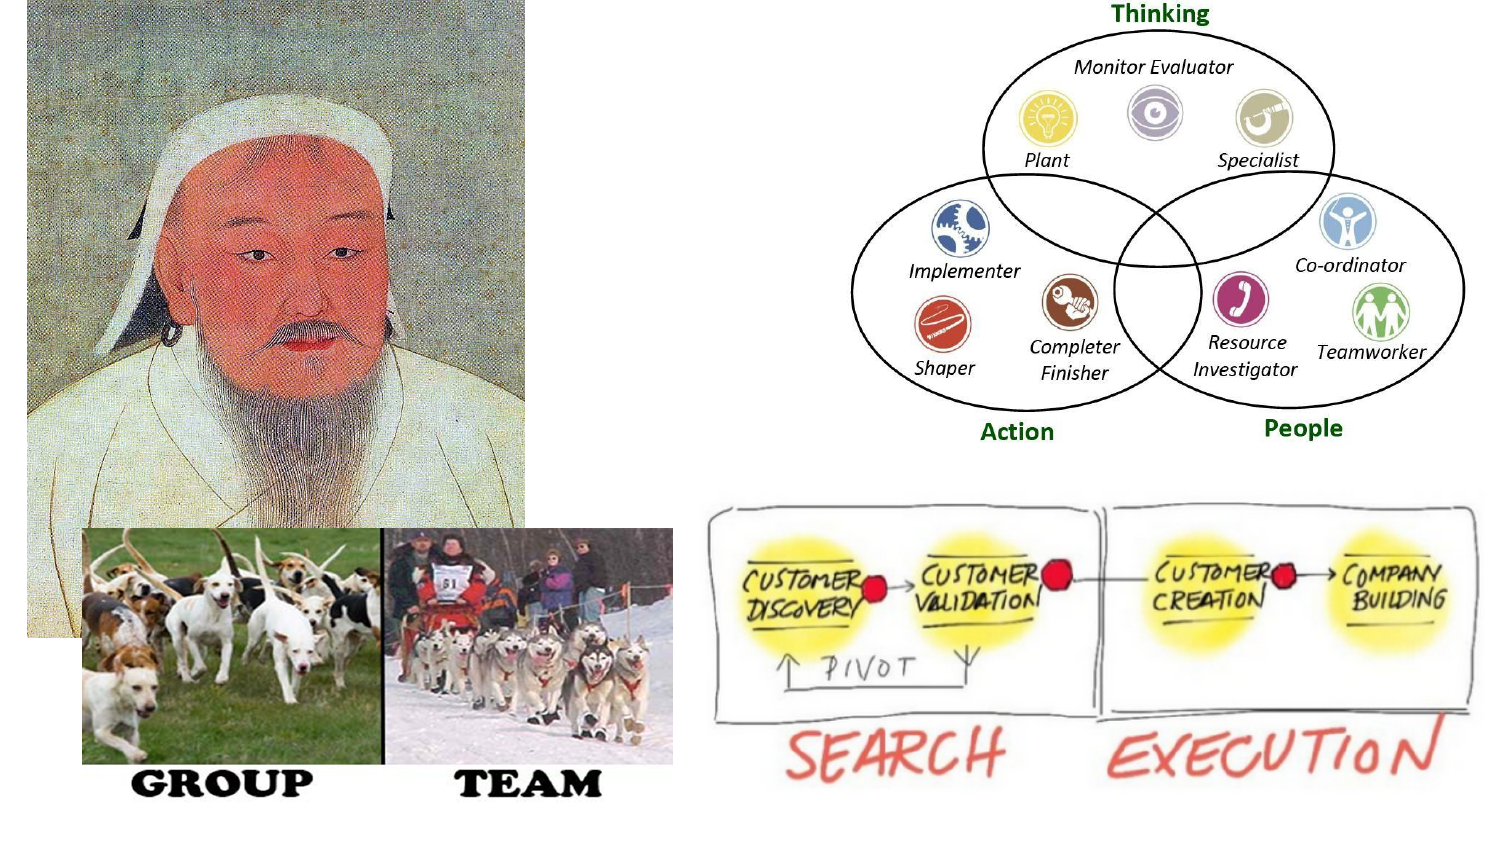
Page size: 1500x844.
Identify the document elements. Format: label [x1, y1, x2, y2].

picture [27, 0, 674, 815]
picture [681, 468, 1500, 805]
picture [817, 0, 1500, 446]
